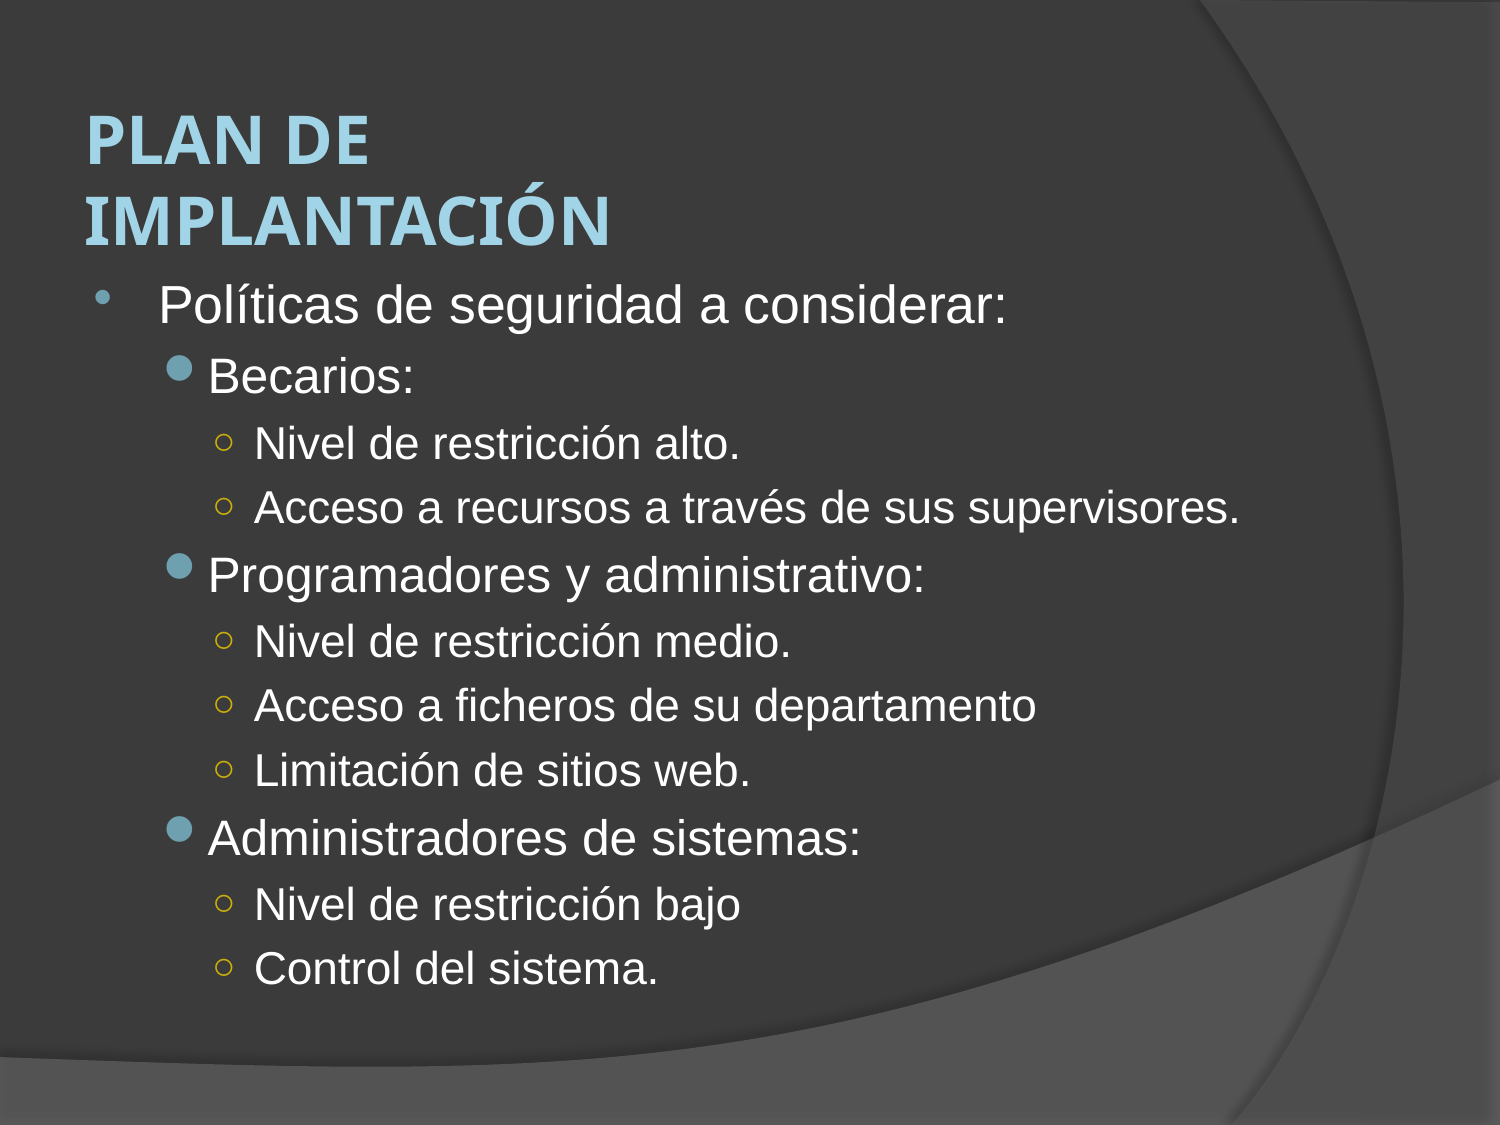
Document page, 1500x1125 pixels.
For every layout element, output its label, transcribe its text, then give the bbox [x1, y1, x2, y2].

list Políticas de seguridad a considerar: Becarios: Nivel de restricción alto. Acceso a recursos a través de sus supervisores. Programadores y administrativo: Nivel de restricción medio. Acceso a ficheros de su departamento Limitación de sitios web. Administradores de sistemas: Nivel de restricción bajo Control del sistema. [75, 262, 1300, 1005]
text_box Plan de implantación [76, 89, 1306, 268]
